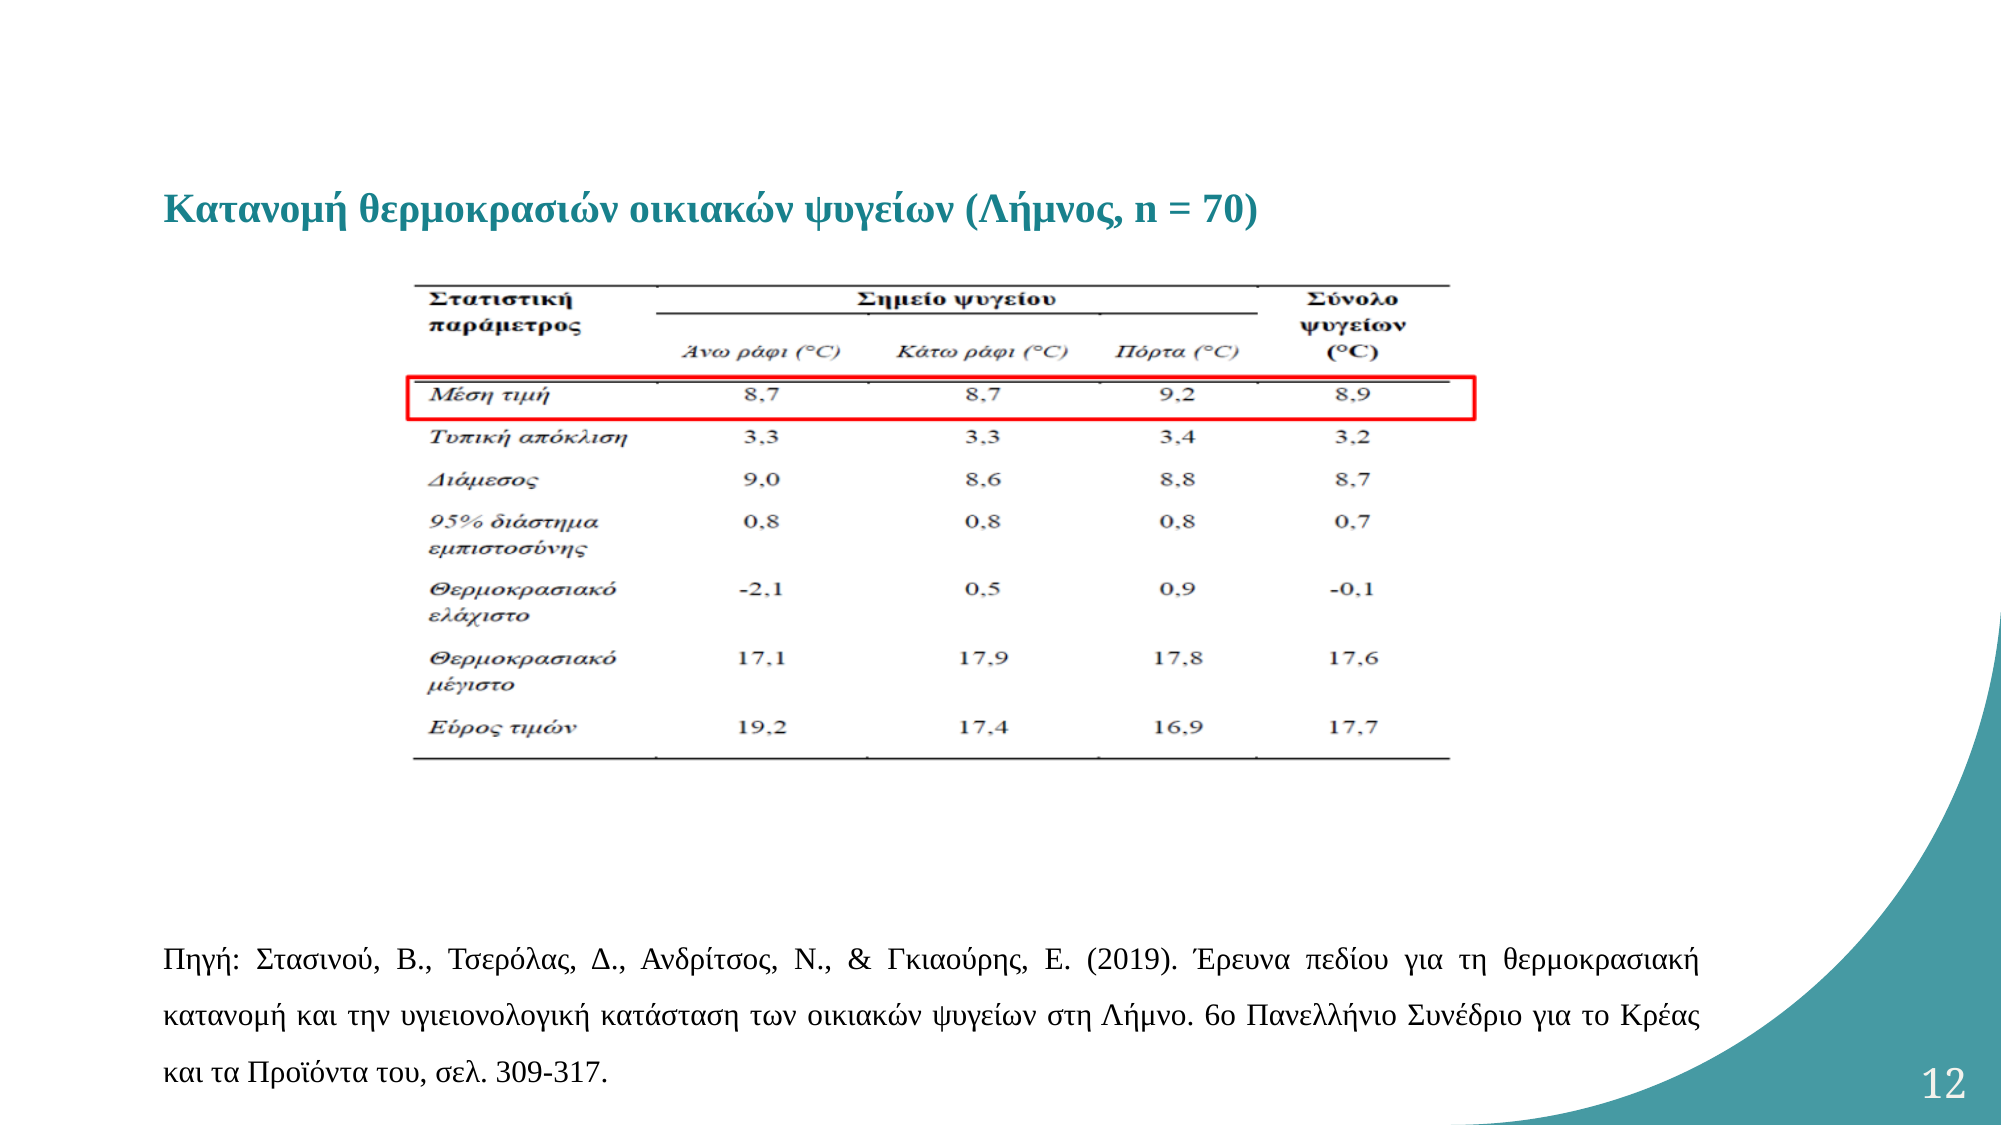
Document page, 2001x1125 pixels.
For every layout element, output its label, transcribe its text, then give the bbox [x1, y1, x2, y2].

slide_number 12 [1868, 1055, 1983, 1116]
text_box Πηγή: Στασινού, Β., Τσερόλας, Δ., Ανδρίτσος, Ν., & Γκιαούρης, Ε. (2019). Έρευνα πεδίου για τη θερμοκρασιακή κατανομή και την υγιειονολογική κατάσταση των οικιακών ψυγείων στη Λήμνο. 6ο Πανελλήνιο Συνέδριο για το Κρέας και τα Προϊόντα του, σελ. 309-317. [148, 912, 1717, 1096]
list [394, 280, 1530, 773]
title Κατανομή θερμοκρασιών οικιακών ψυγείων (Λήμνος, n = 70) [148, 96, 1775, 315]
